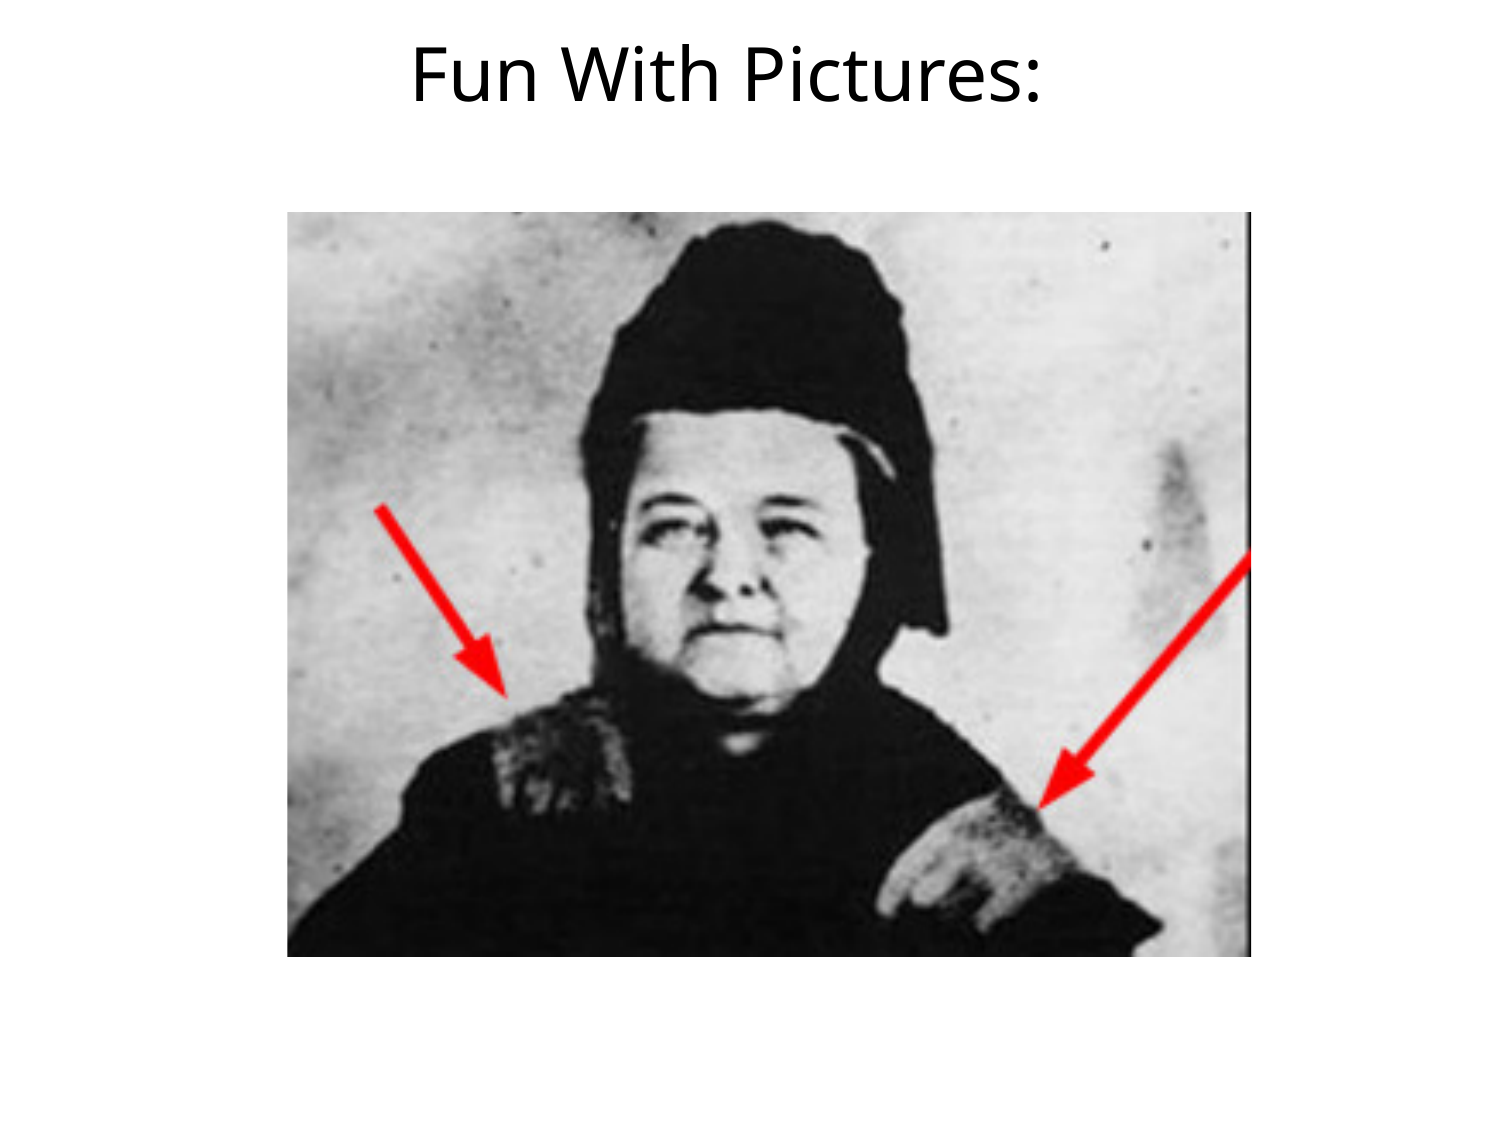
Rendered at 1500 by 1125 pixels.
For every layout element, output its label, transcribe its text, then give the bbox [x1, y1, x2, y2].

picture [287, 212, 1252, 957]
text_box Fun With Pictures: [394, 18, 1059, 124]
